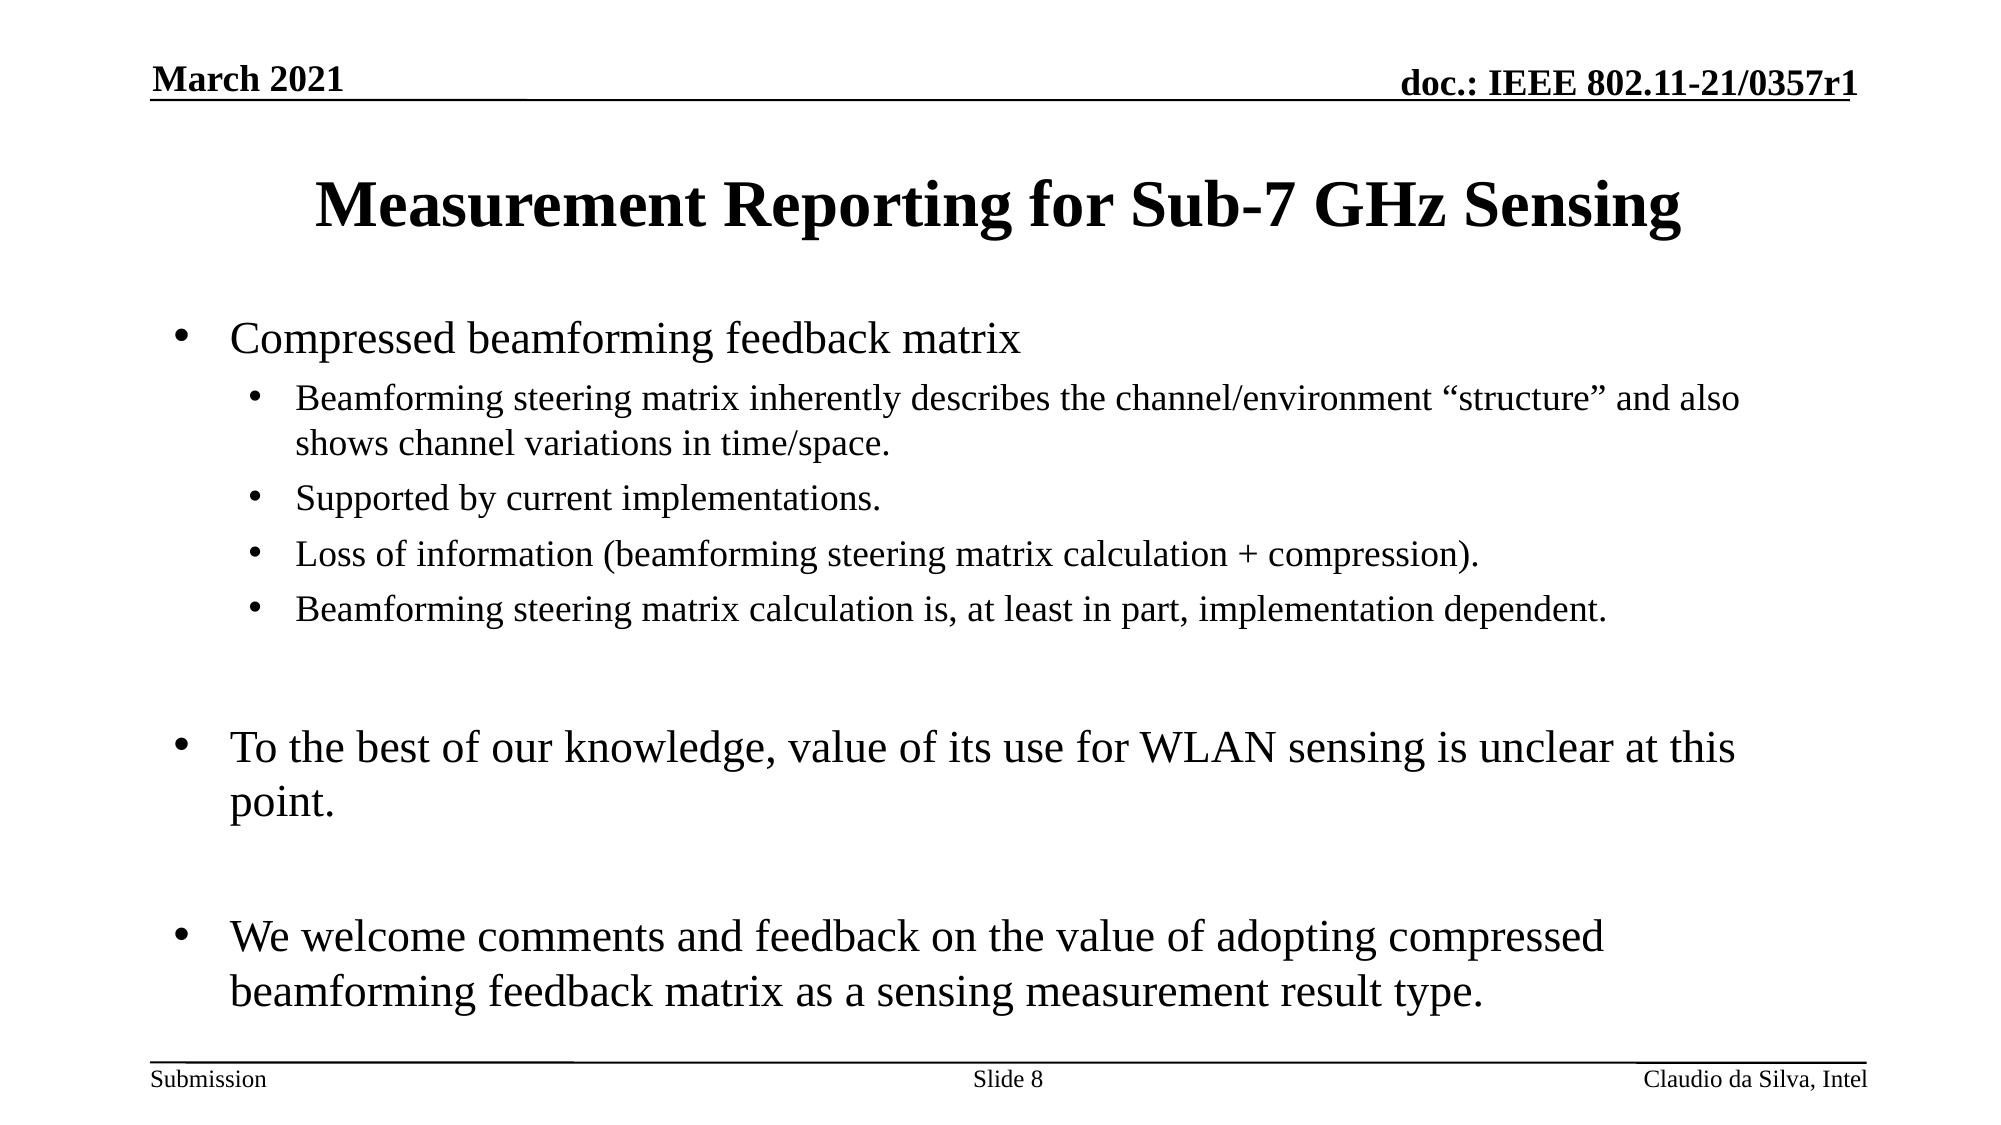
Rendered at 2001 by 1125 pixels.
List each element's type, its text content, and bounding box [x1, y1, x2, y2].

title Measurement Reporting for Sub-7 GHz Sensing [149, 112, 1850, 288]
slide_number Slide 8 [950, 1061, 1067, 1123]
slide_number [152, 54, 563, 100]
footer Claudio da Silva, Intel [1171, 1061, 1869, 1093]
list Compressed beamforming feedback matrix Beamforming steering matrix inherently describes the channel/environment “structure” and also shows channel variations in time/space. Supported by current implementations. Loss of information (beamforming steering matrix calculation + compression). Beamforming steering matrix calculation is, at least in part, implementation dependent. To the best of our knowledge, value of its use for WLAN sensing is unclear at this point. We welcome comments and feedback on the value of adopting compressed beamforming feedback matrix as a sensing measurement result type. [158, 299, 1859, 1025]
